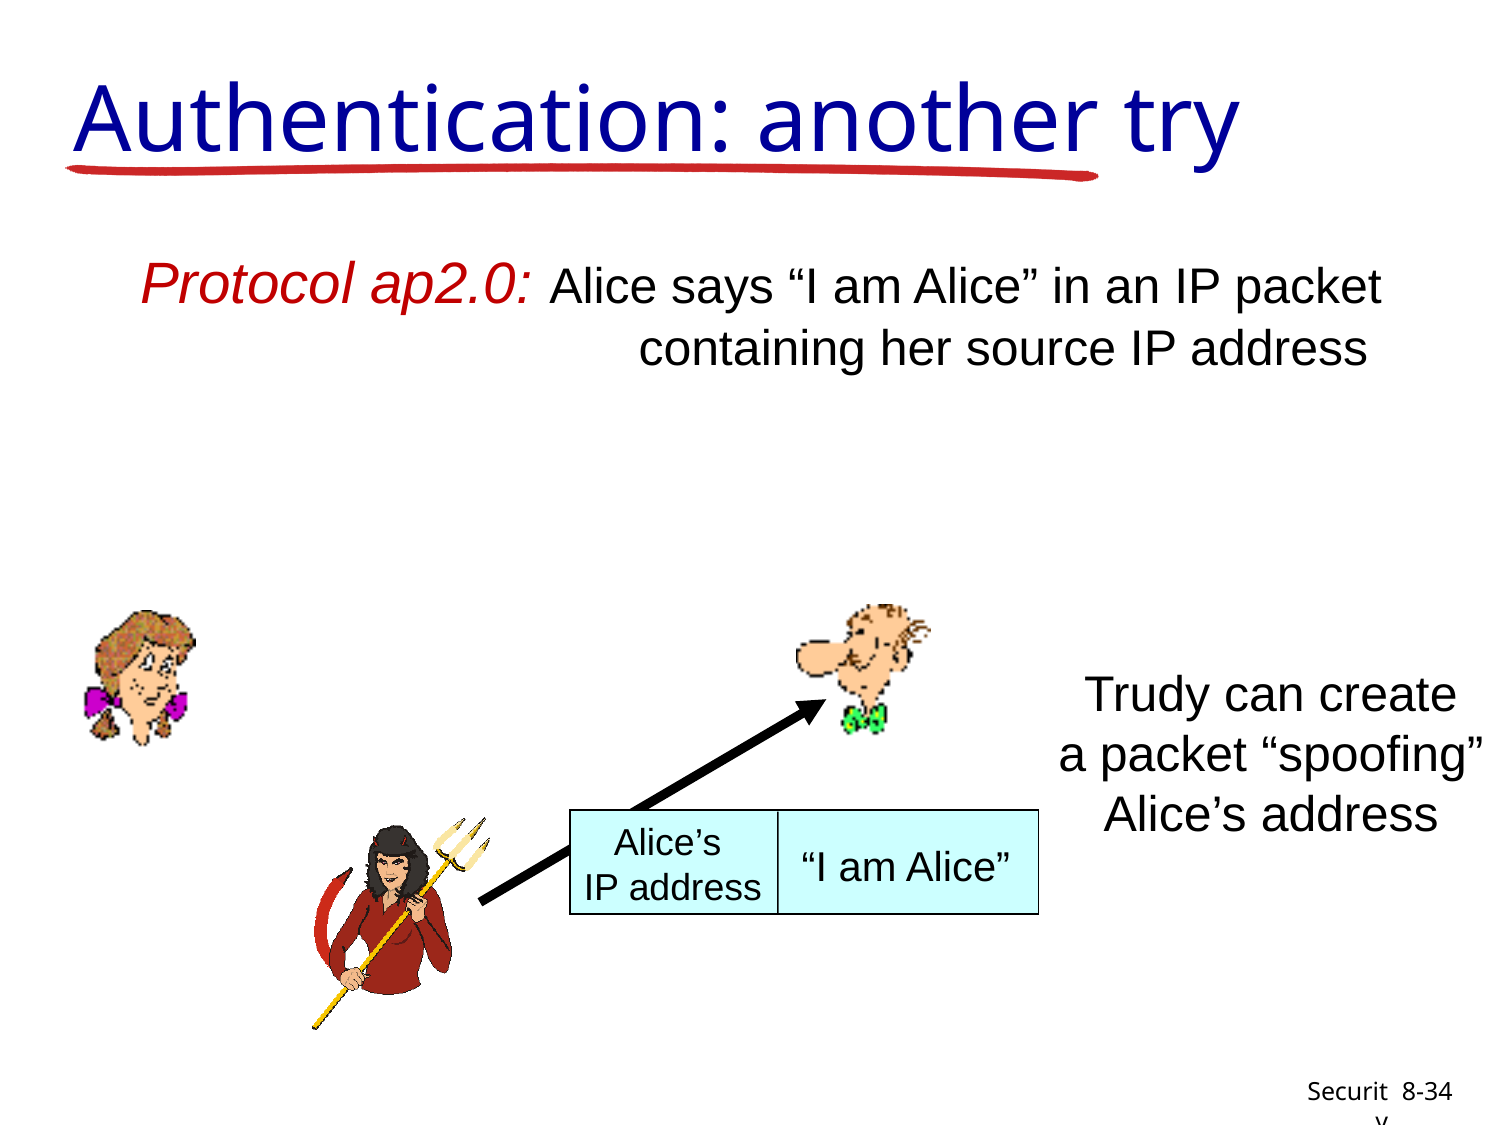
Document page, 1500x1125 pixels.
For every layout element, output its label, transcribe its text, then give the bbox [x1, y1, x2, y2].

picture [796, 604, 931, 741]
picture [60, 158, 1112, 187]
text_box 8-34 [1387, 1068, 1500, 1113]
picture [80, 610, 196, 752]
text_box Trudy can create a packet “spoofing” Alice’s address [1041, 653, 1500, 849]
picture [311, 817, 491, 1031]
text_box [567, 809, 1039, 917]
footer Security [1284, 1067, 1403, 1110]
text_box Protocol ap2.0: Alice says “I am Alice” in an IP packet containing her source IP address [125, 238, 1398, 383]
title Authentication: another try [58, 21, 1334, 209]
